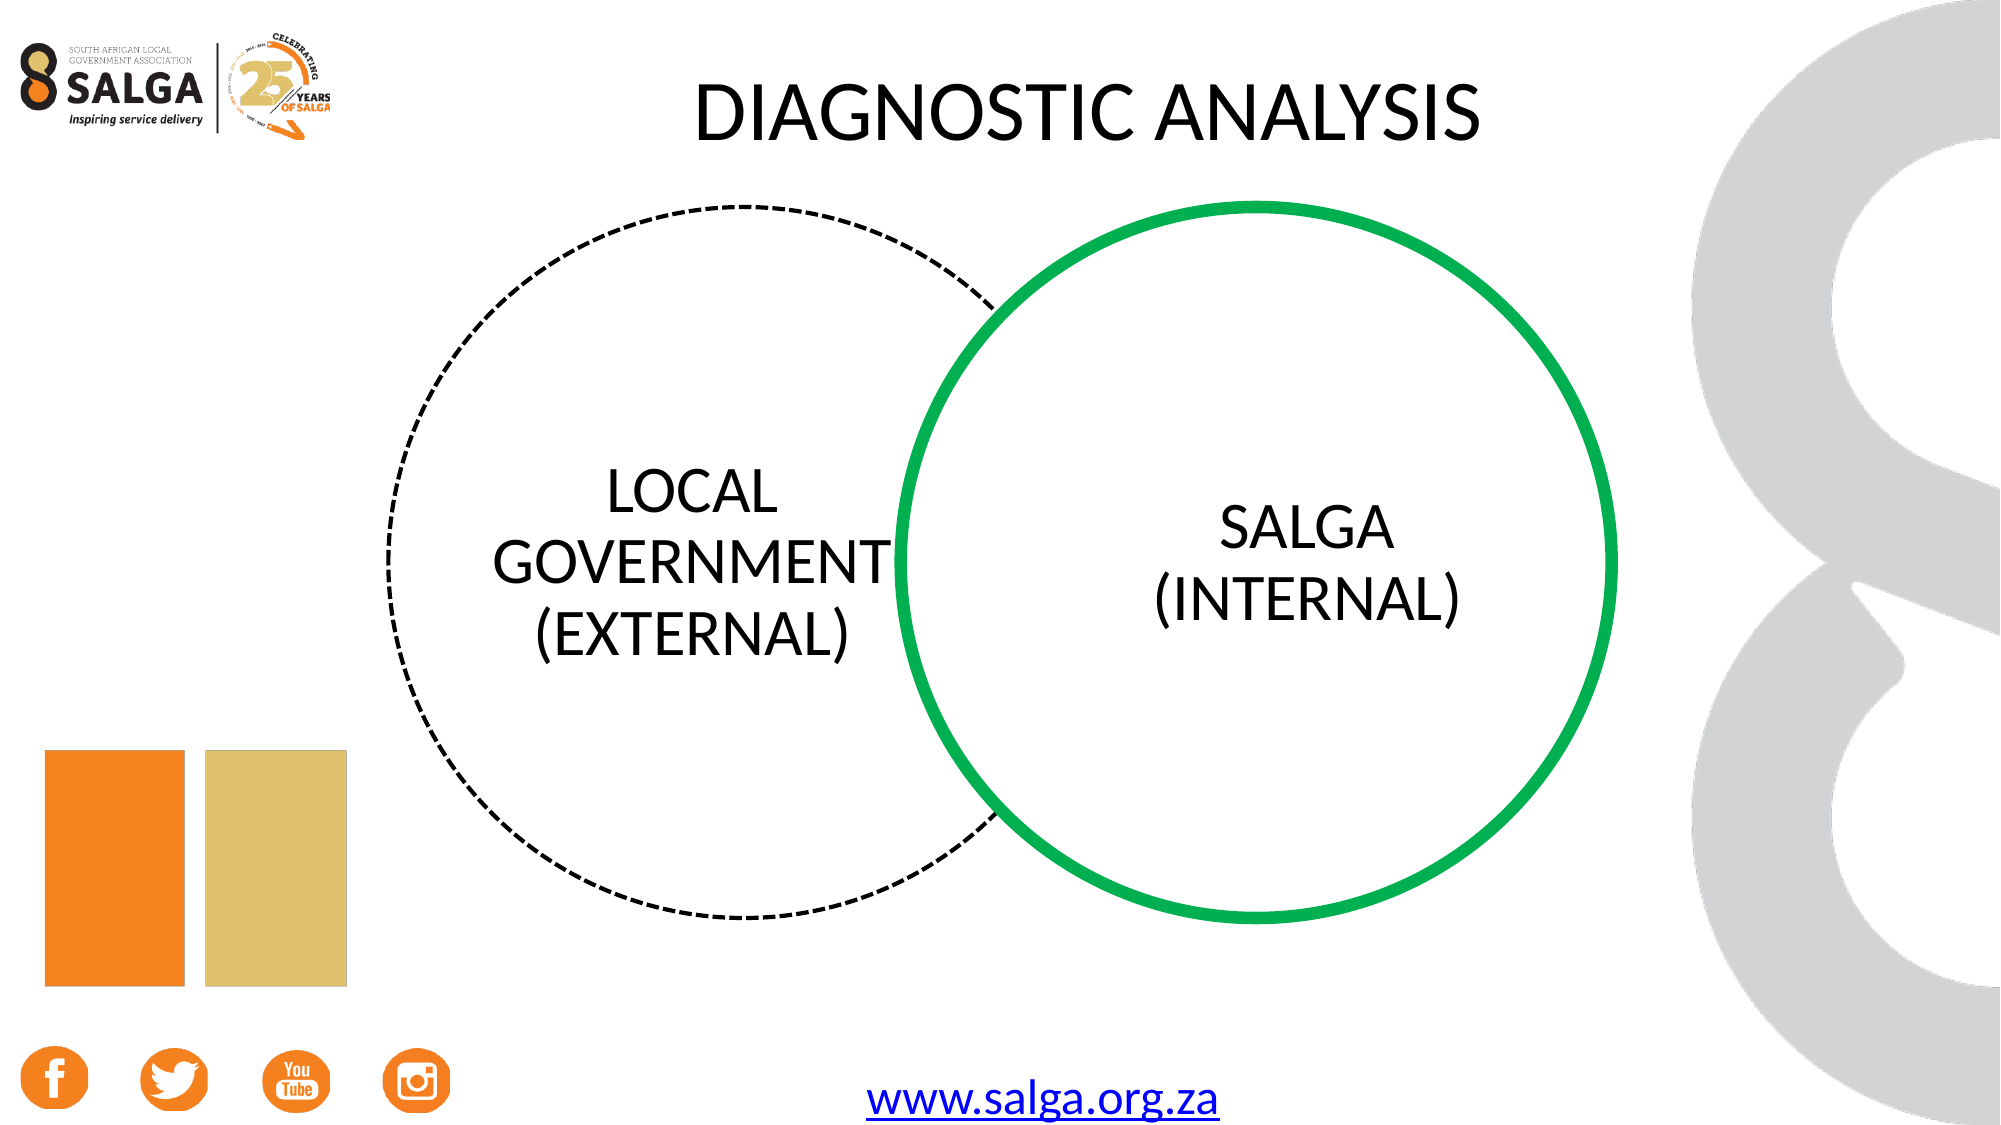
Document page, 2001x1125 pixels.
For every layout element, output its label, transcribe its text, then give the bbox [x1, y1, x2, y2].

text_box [900, 206, 1612, 919]
slide_number 28 [1433, 1042, 1900, 1103]
title DIAGNOSTIC ANALYSIS [480, 47, 1697, 165]
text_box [388, 206, 899, 919]
